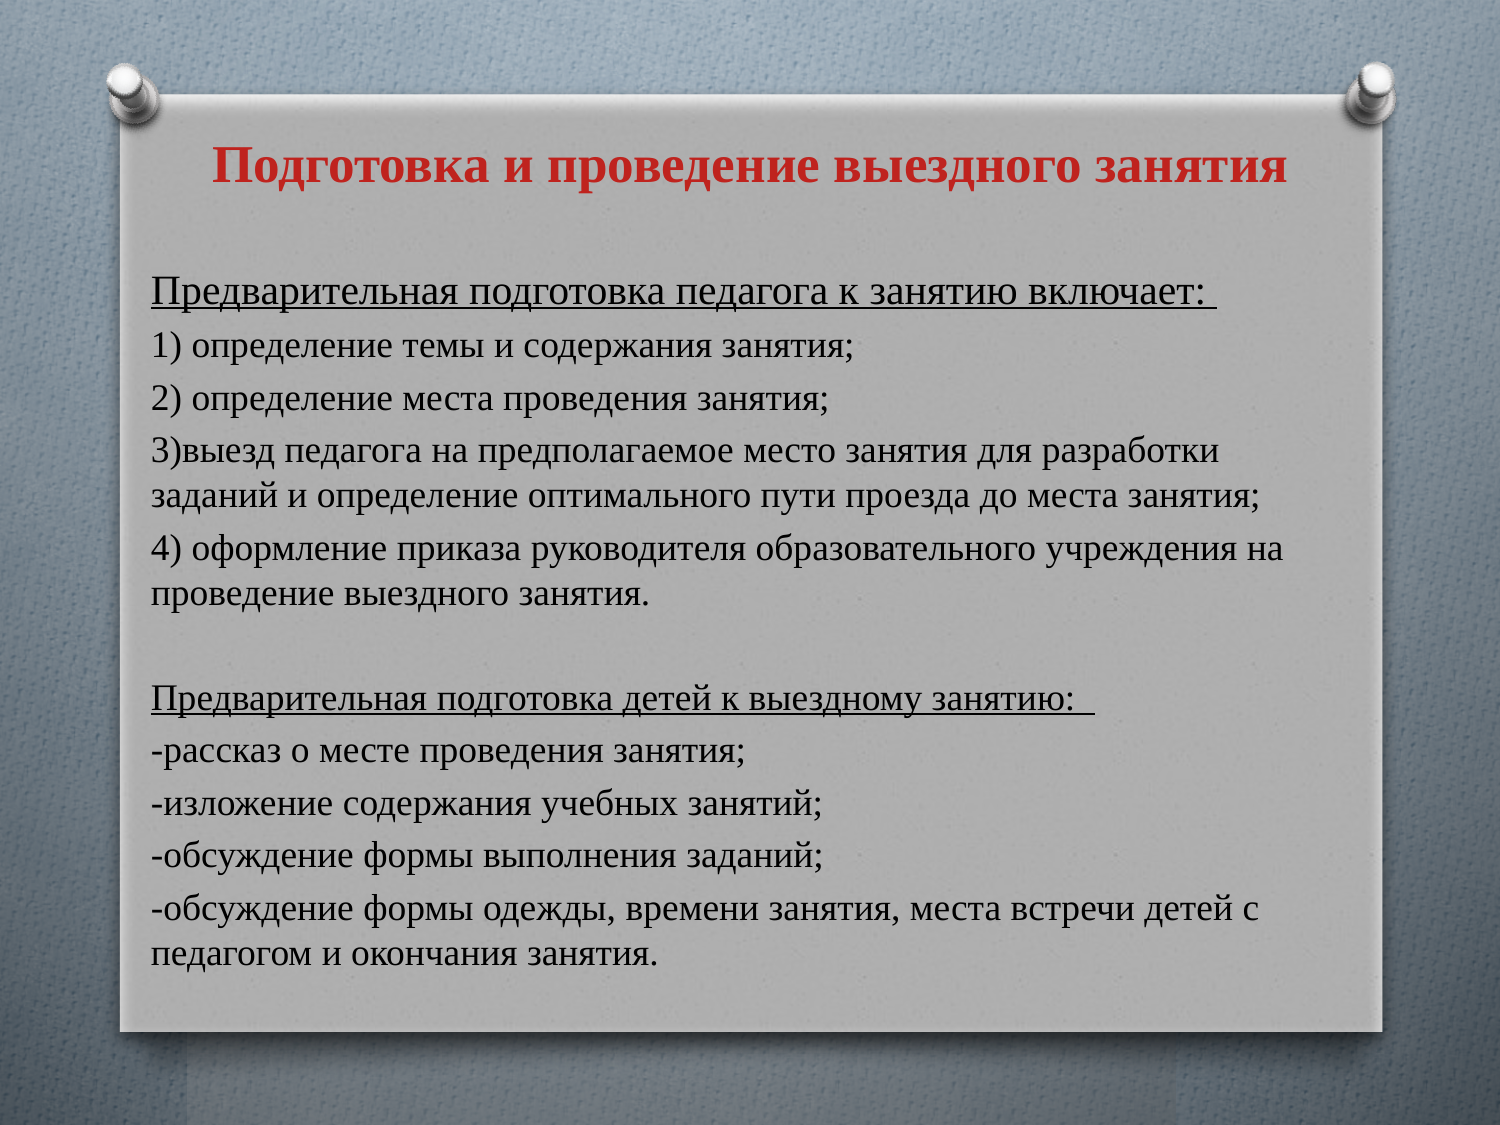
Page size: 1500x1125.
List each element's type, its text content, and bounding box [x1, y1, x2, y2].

picture [75, 29, 198, 153]
picture [1317, 35, 1439, 156]
list Предварительная подготовка педагога к занятию включает: 1) определение темы и содержания занятия; 2) определение места проведения занятия; 3)выезд педагога на предполагаемое место занятия для разработки заданий и определение оптимального пути проезда до места занятия; 4) оформление приказа руководителя образовательного учреждения на проведение выездного занятия. Предварительная подготовка детей к выездному занятию: -рассказ о месте проведения занятия; -изложение содержания учебных занятий; -обсуждение формы выполнения заданий; -обсуждение формы одежды, времени занятия, места встречи детей с педагогом и окончания занятия. [135, 255, 1365, 1024]
title Подготовка и проведение выездного занятия [179, 101, 1323, 220]
